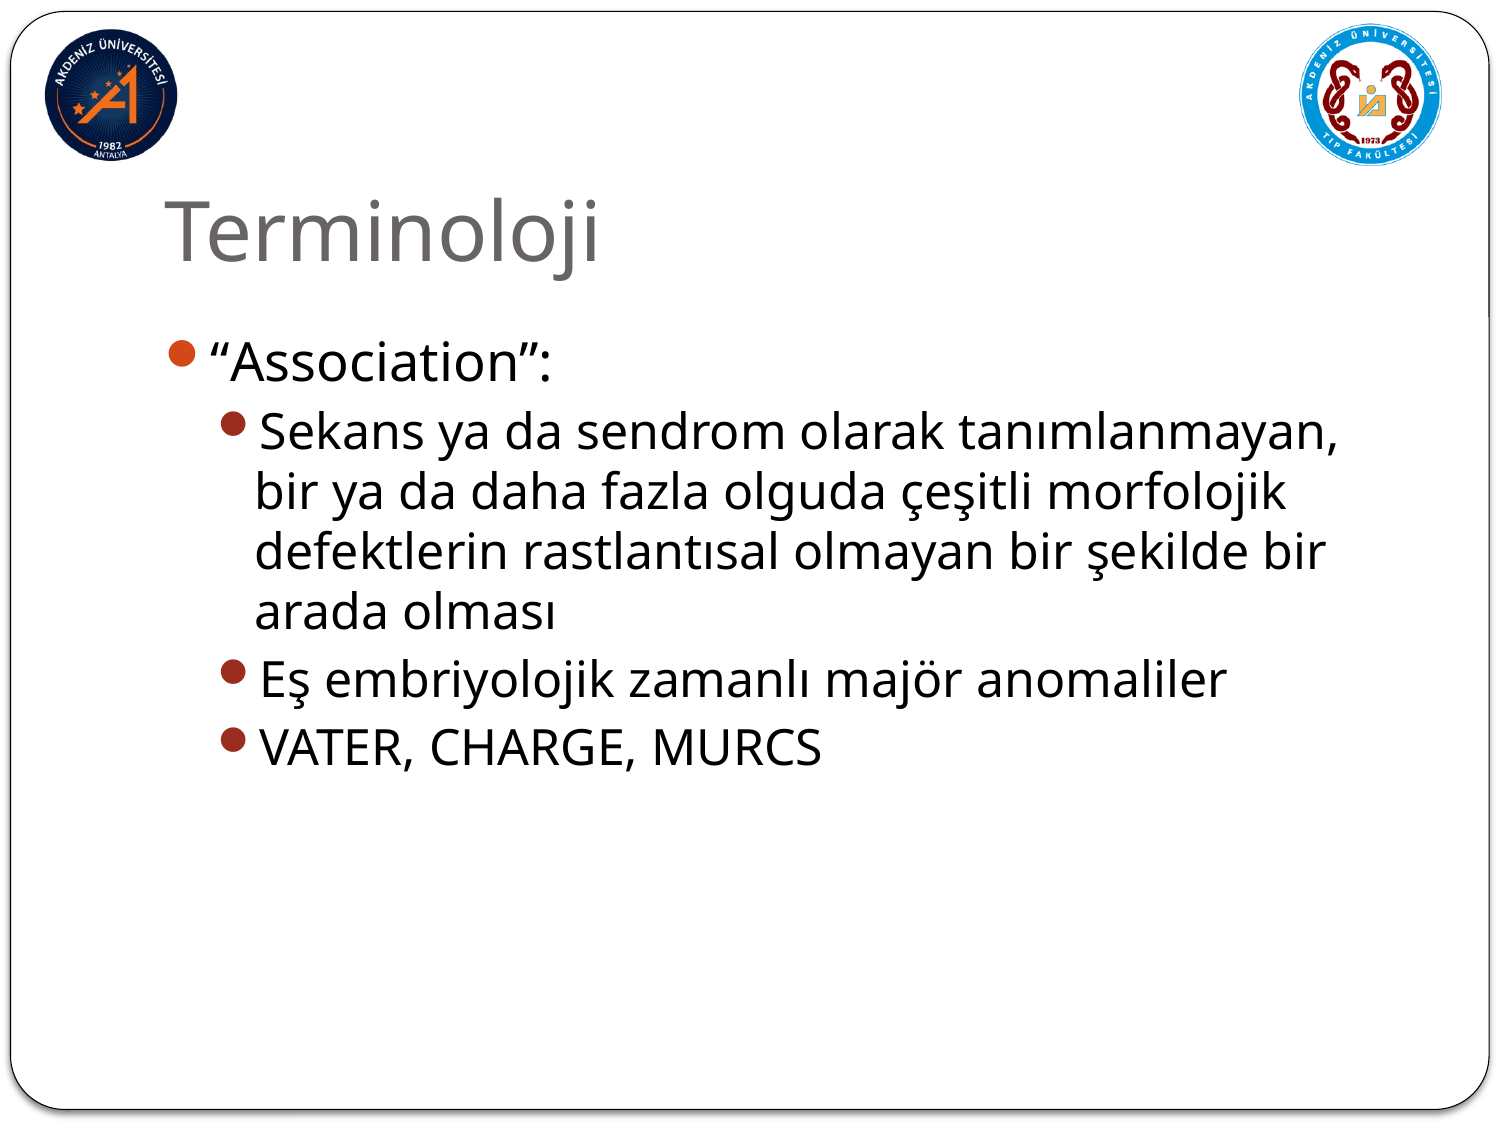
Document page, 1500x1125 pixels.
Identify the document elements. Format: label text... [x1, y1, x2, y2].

list “Association”: Sekans ya da sendrom olarak tanımlanmayan, bir ya da daha fazla olguda çeşitli morfolojik defektlerin rastlantısal olmayan bir şekilde bir arada olması Eş embriyolojik zamanlı majör anomaliler VATER, CHARGE, MURCS [150, 319, 1425, 903]
picture [33, 23, 188, 165]
picture [1299, 23, 1442, 166]
title Terminoloji [150, 105, 1425, 293]
